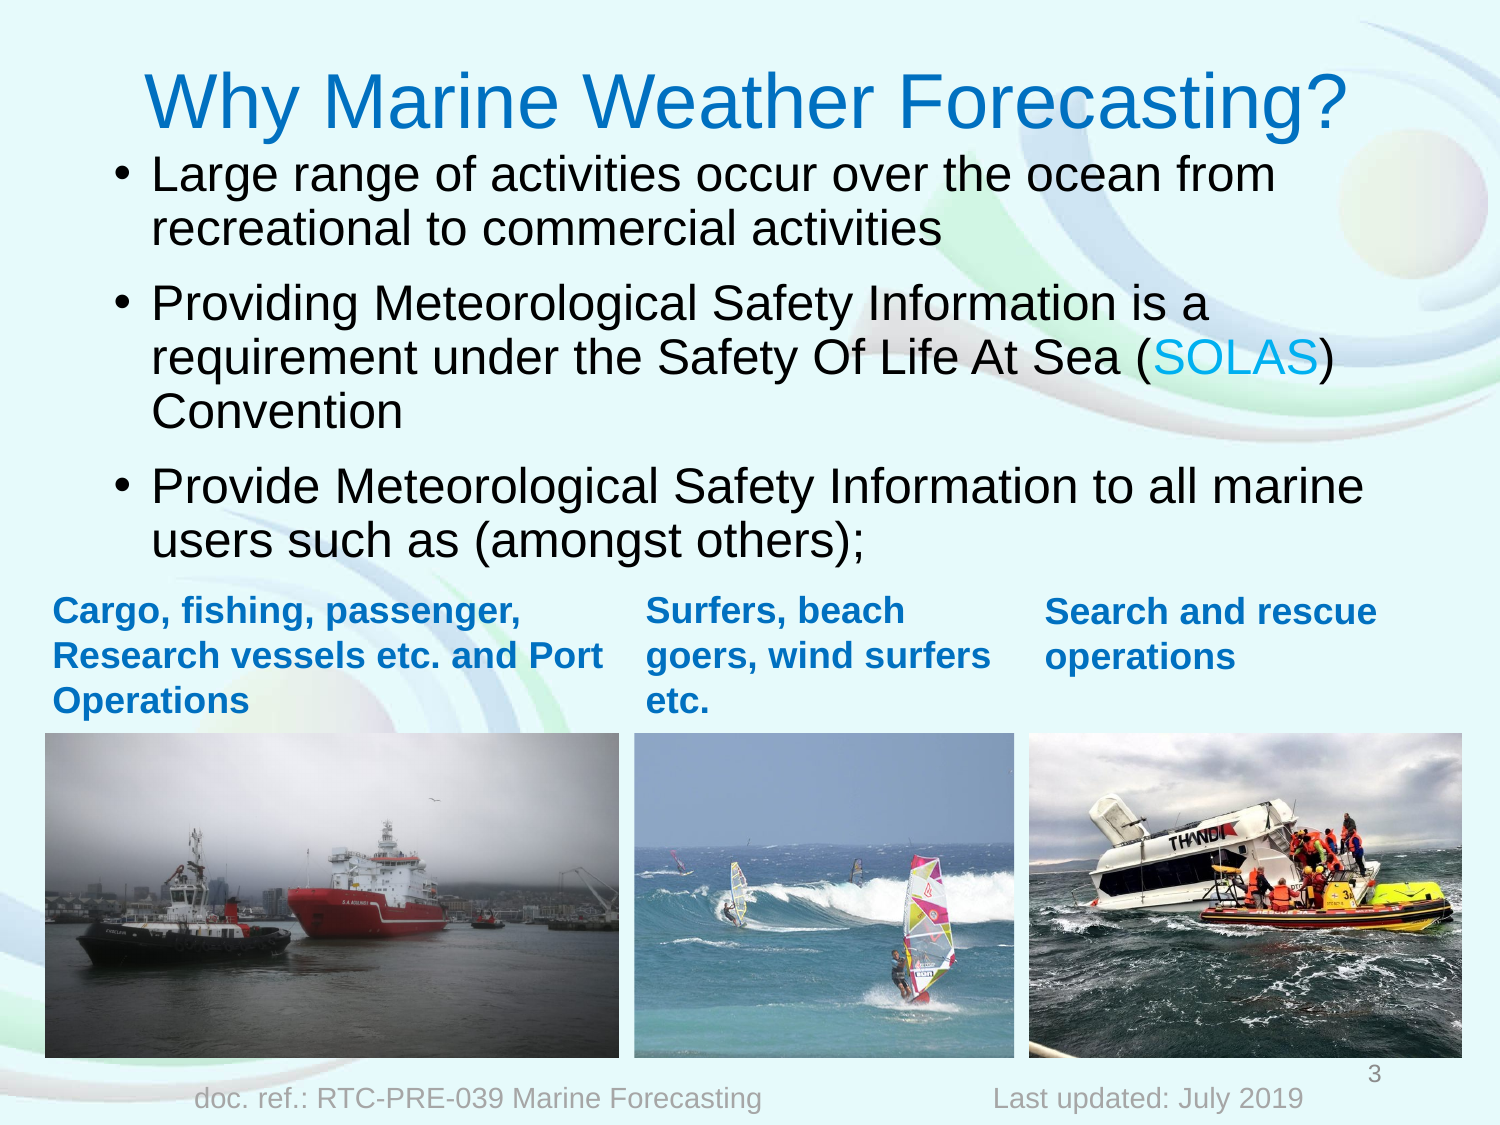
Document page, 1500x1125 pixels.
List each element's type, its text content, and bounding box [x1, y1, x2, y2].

text_box Search and rescue operations [1029, 579, 1488, 685]
list Large range of activities occur over the ocean from recreational to commercial activities Providing Meteorological Safety Information is a requirement under the Safety Of Life At Sea (SOLAS) Convention Provide Meteorological Safety Information to all marine users such as (amongst others); [98, 140, 1402, 580]
text_box Cargo, fishing, passenger, Research vessels etc. and Port Operations [37, 578, 627, 728]
picture [0, 0, 1500, 1069]
slide_number 3 [1059, 1058, 1397, 1069]
title Why Marine Weather Forecasting? [33, 24, 1463, 183]
text_box Surfers, beach goers, wind surfers etc. [630, 578, 1011, 728]
footer doc. ref.: RTC-PRE-039 Marine Forecasting Last updated: July 2019 [0, 1069, 1500, 1124]
